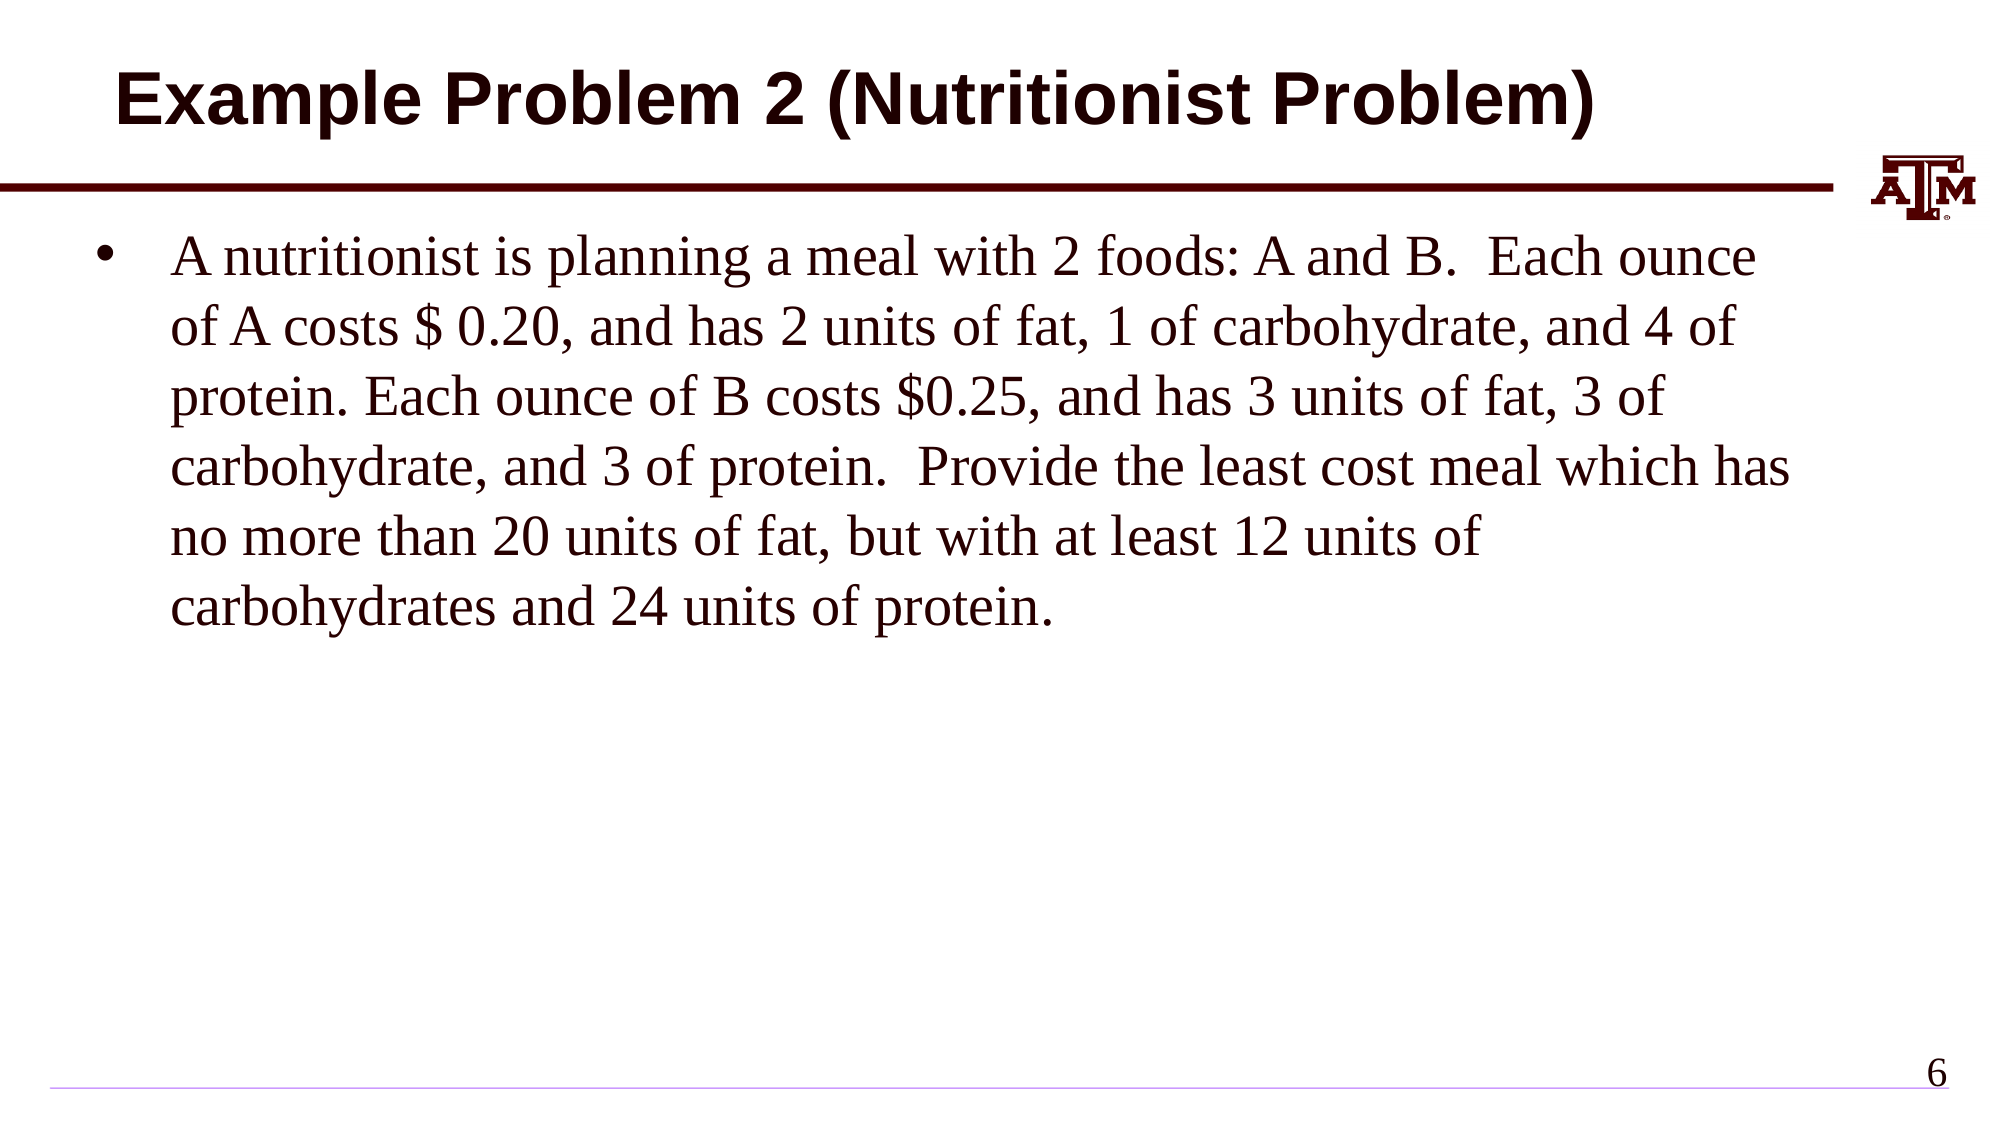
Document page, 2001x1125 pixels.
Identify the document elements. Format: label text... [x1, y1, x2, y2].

list A nutritionist is planning a meal with 2 foods: A and B. Each ounce of A costs $ 0.20, and has 2 units of fat, 1 of carbohydrate, and 4 of protein. Each ounce of B costs $0.25, and has 3 units of fat, 3 of carbohydrate, and 3 of protein. Provide the least cost meal which has no more than 20 units of fat, but with at least 12 units of carbohydrates and 24 units of protein. [79, 209, 1831, 823]
picture [1856, 137, 1990, 238]
text_box 5 [1762, 1037, 1963, 1113]
title Example Problem 2 (Nutritionist Problem) [99, 12, 1934, 188]
